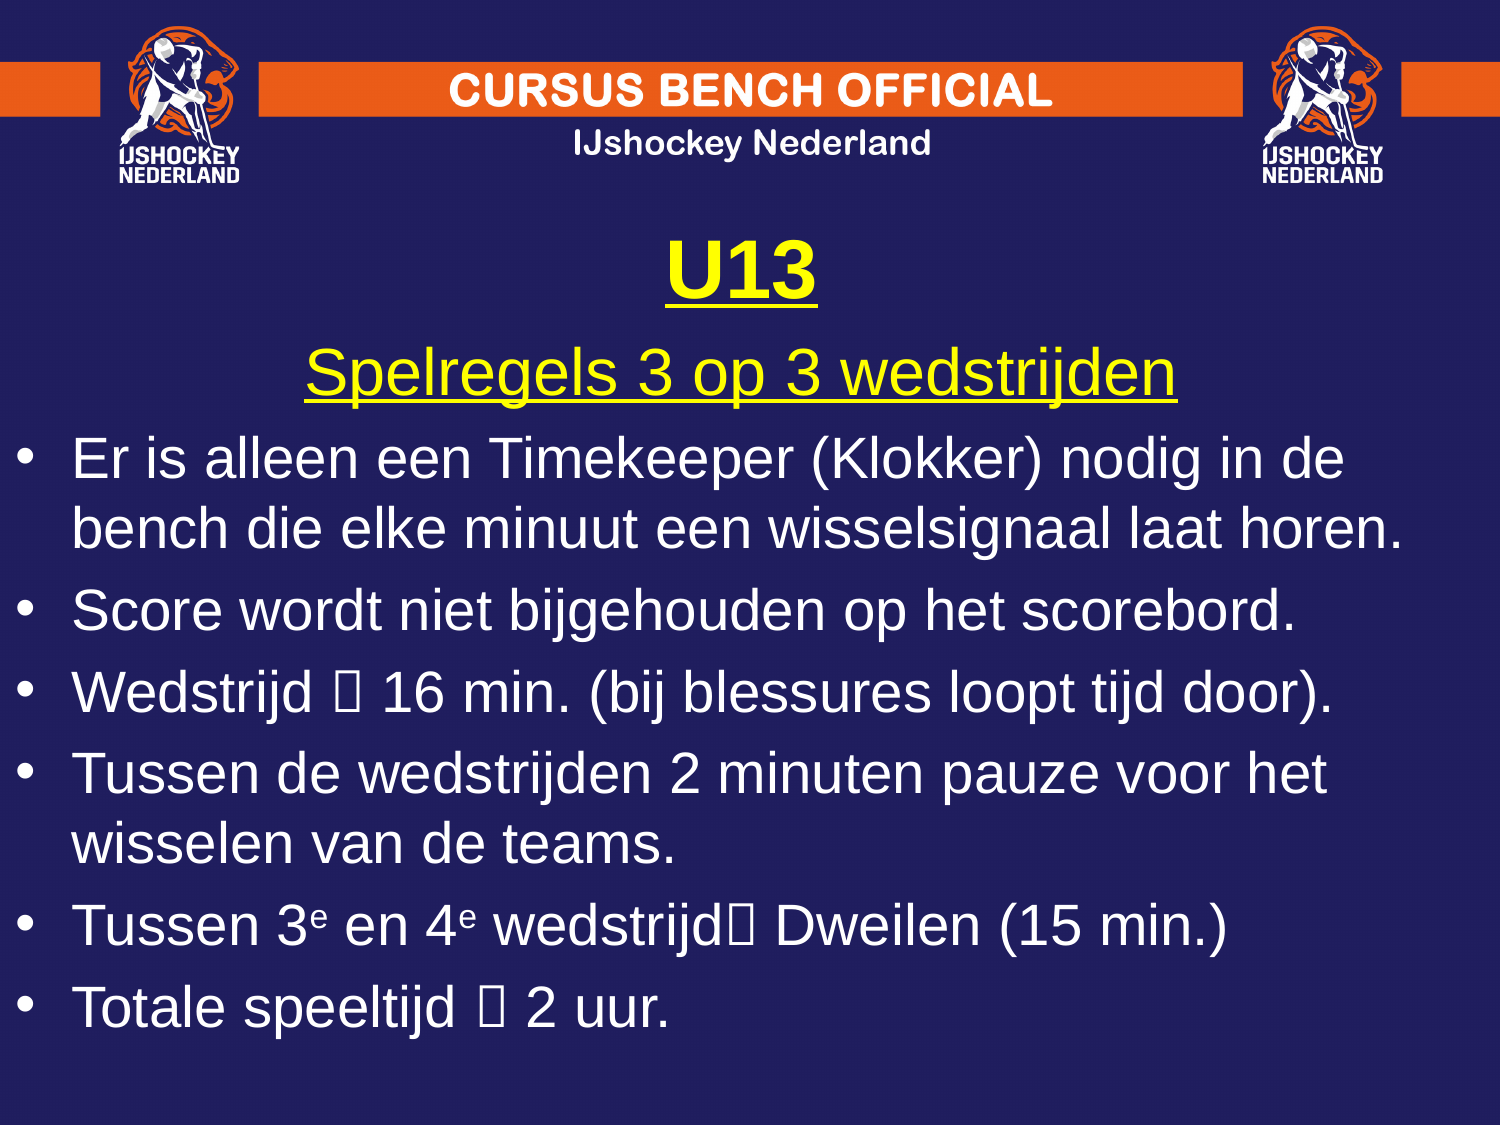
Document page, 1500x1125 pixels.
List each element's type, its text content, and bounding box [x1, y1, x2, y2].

picture [0, 0, 1500, 1125]
list U13 Spelregels 3 op 3 wedstrijden Er is alleen een Timekeeper (Klokker) nodig in de bench die elke minuut een wisselsignaal laat horen. Score wordt niet bijgehouden op het scorebord. Wedstrijd  16 min. (bij blessures loopt tijd door). Tussen de wedstrijden 2 minuten pauze voor het wisselen van de teams. Tussen 3e en 4e wedstrijd Dweilen (15 min.) Totale speeltijd  2 uur. [0, 208, 1483, 1083]
